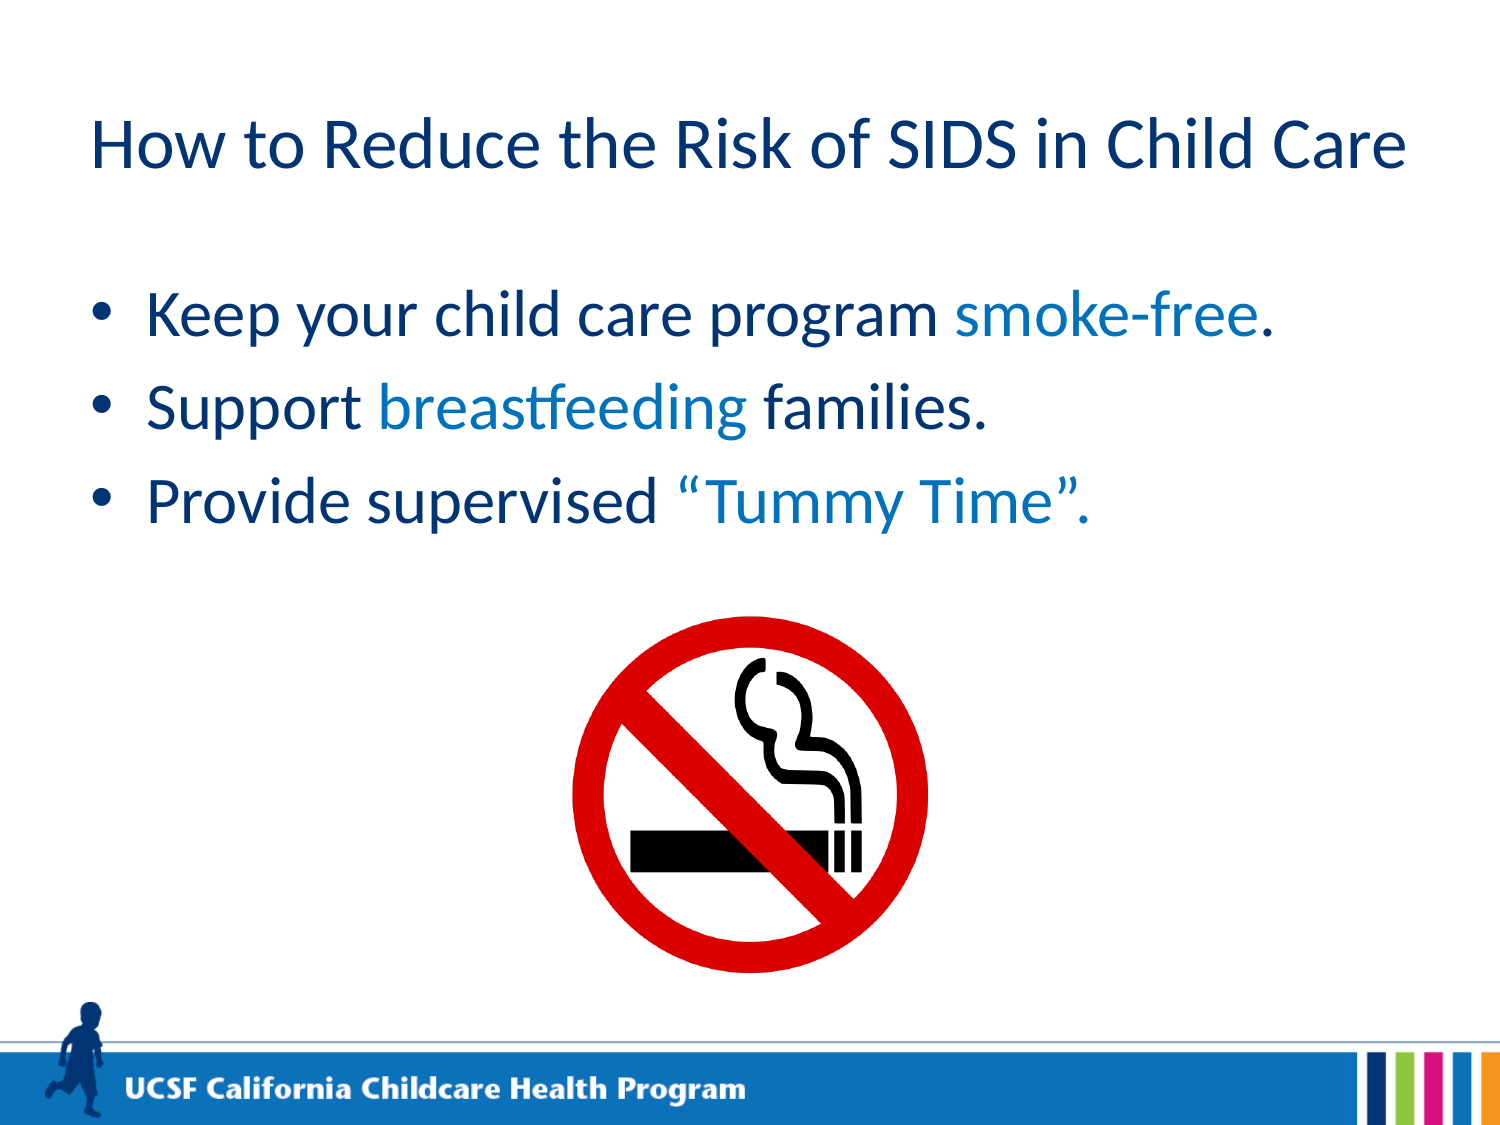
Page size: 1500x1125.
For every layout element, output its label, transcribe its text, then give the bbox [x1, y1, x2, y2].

title How to Reduce the Risk of SIDS in Child Care [75, 45, 1425, 233]
picture [0, 1002, 1500, 1125]
picture [567, 612, 933, 977]
list Keep your child care program smoke-free. Support breastfeeding families. Provide supervised “Tummy Time”. [75, 262, 1425, 1005]
